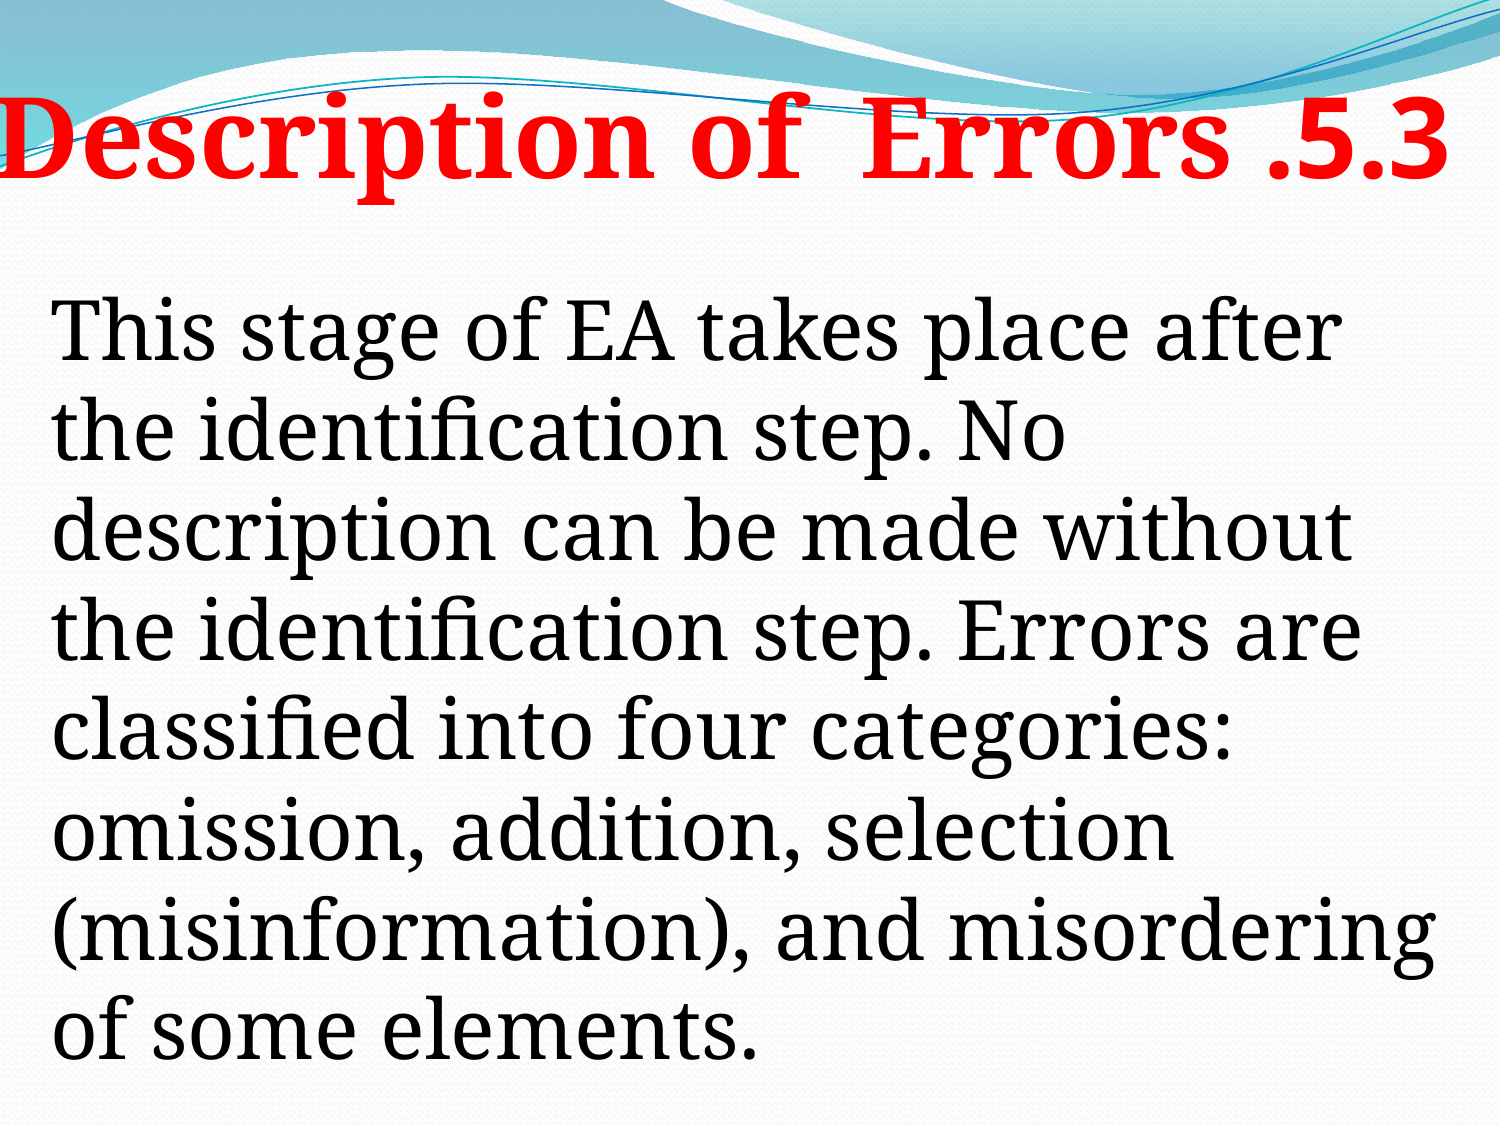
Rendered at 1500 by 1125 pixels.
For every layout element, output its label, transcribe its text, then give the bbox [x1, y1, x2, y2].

text_box This stage of EA takes place after the identification step. No description can be made without the identification step. Errors are classified into four categories: omission, addition, selection (misinformation), and misordering of some elements. [35, 269, 1454, 1125]
text_box 5.3. Description of Errors [0, 58, 1467, 209]
